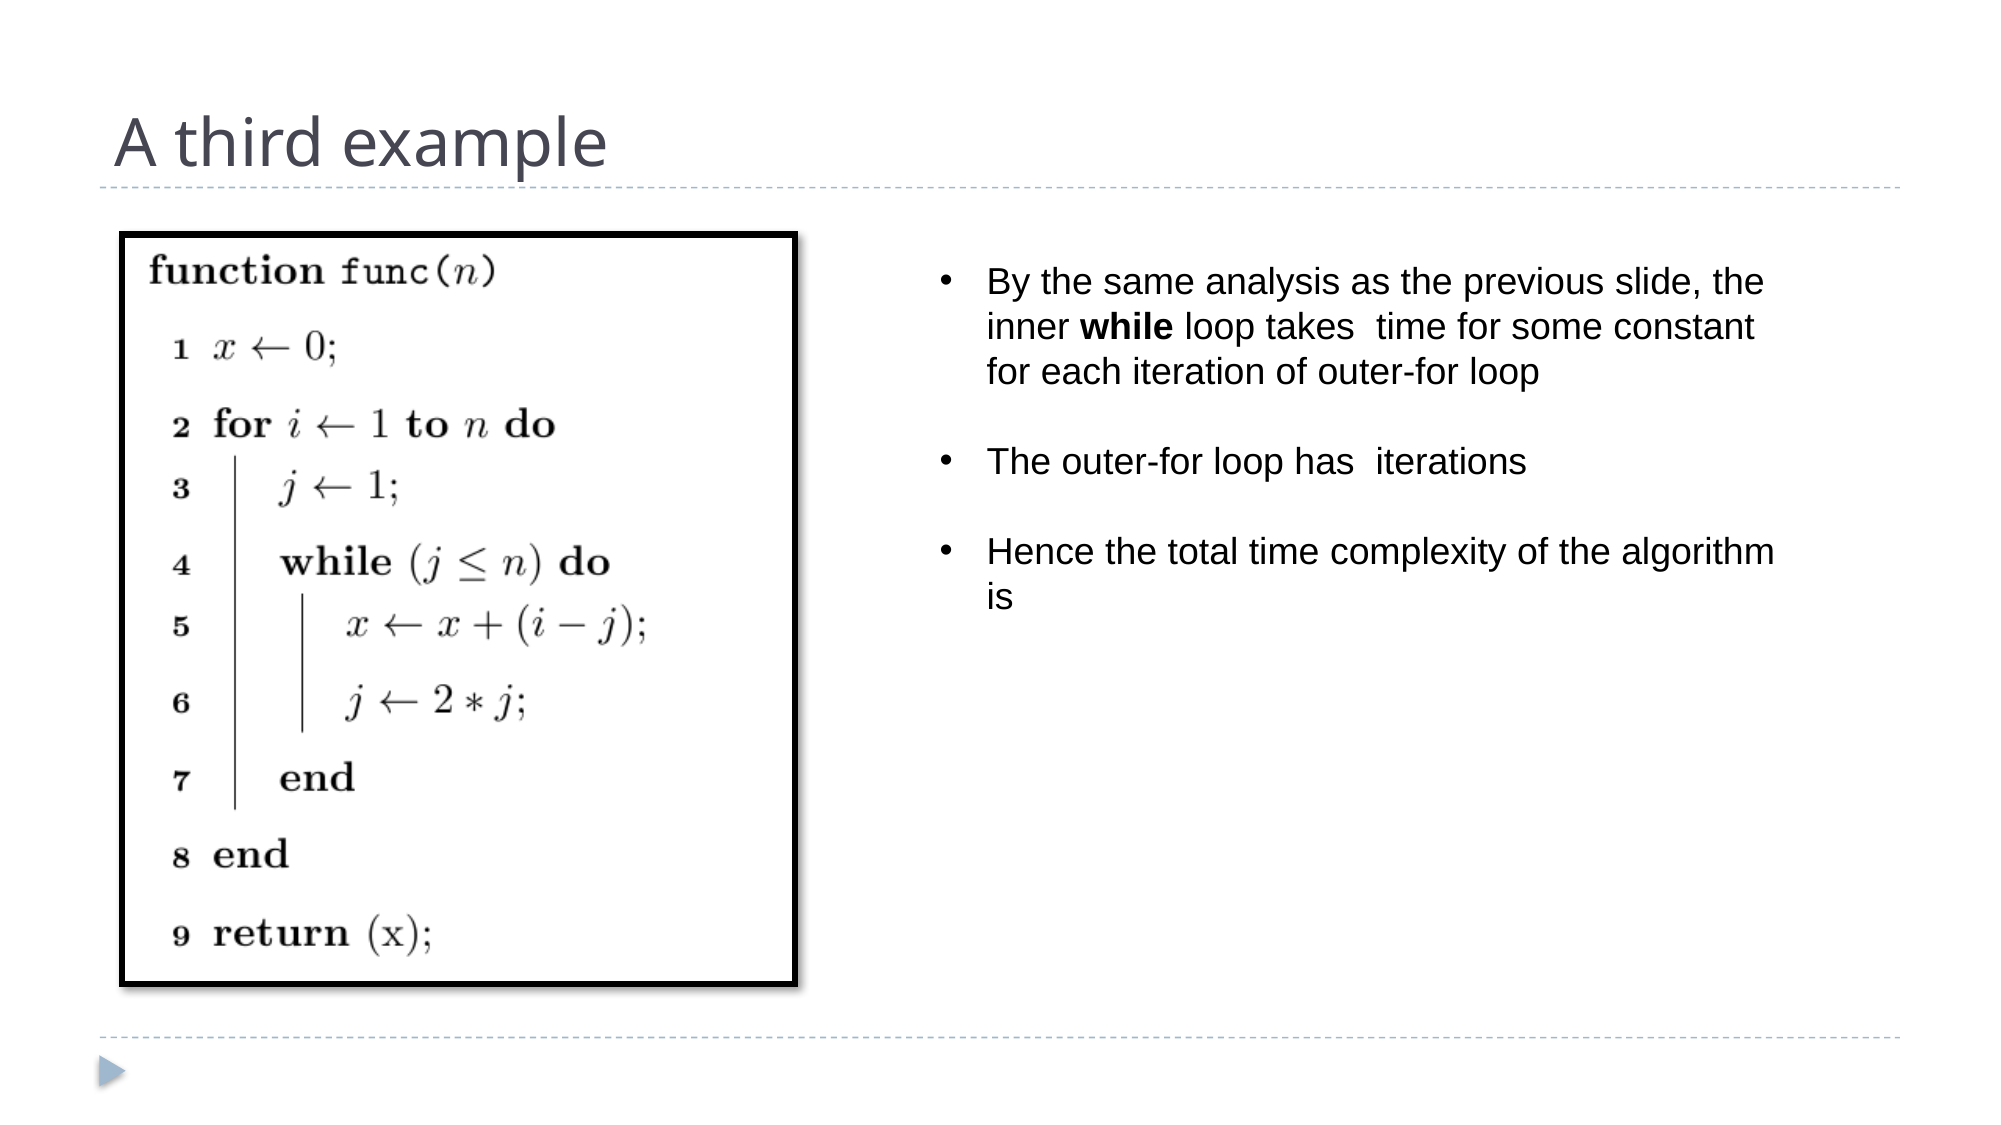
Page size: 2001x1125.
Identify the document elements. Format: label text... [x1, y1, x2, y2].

title A third example [99, 24, 1901, 188]
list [124, 237, 793, 982]
